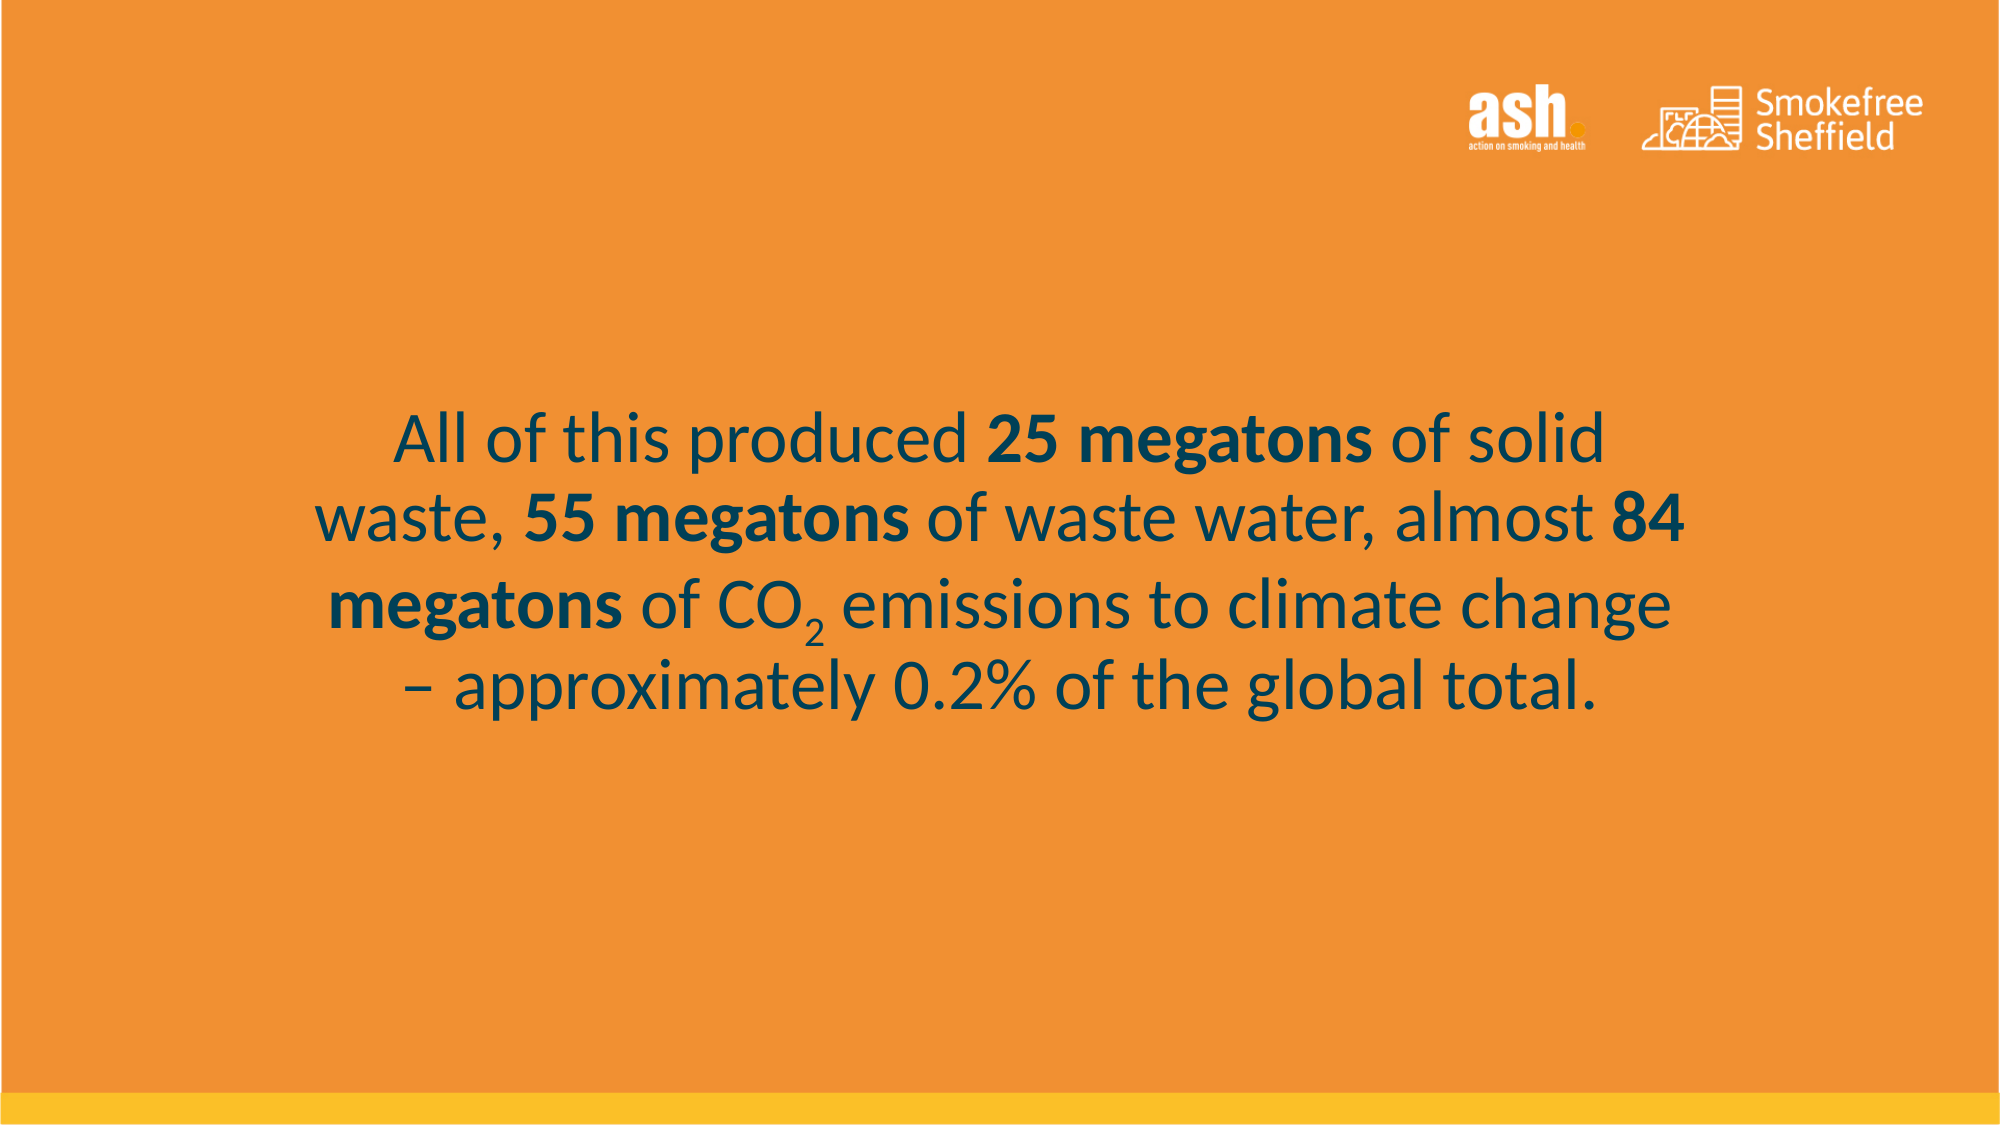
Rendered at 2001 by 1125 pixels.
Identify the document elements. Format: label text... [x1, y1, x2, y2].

picture [0, 0, 2000, 1125]
text_box All of this produced 25 megatons of solid waste, 55 megatons of waste water, almost 84 megatons of CO2 emissions to climate change – approximately 0.2% of the global total. [295, 270, 1705, 855]
